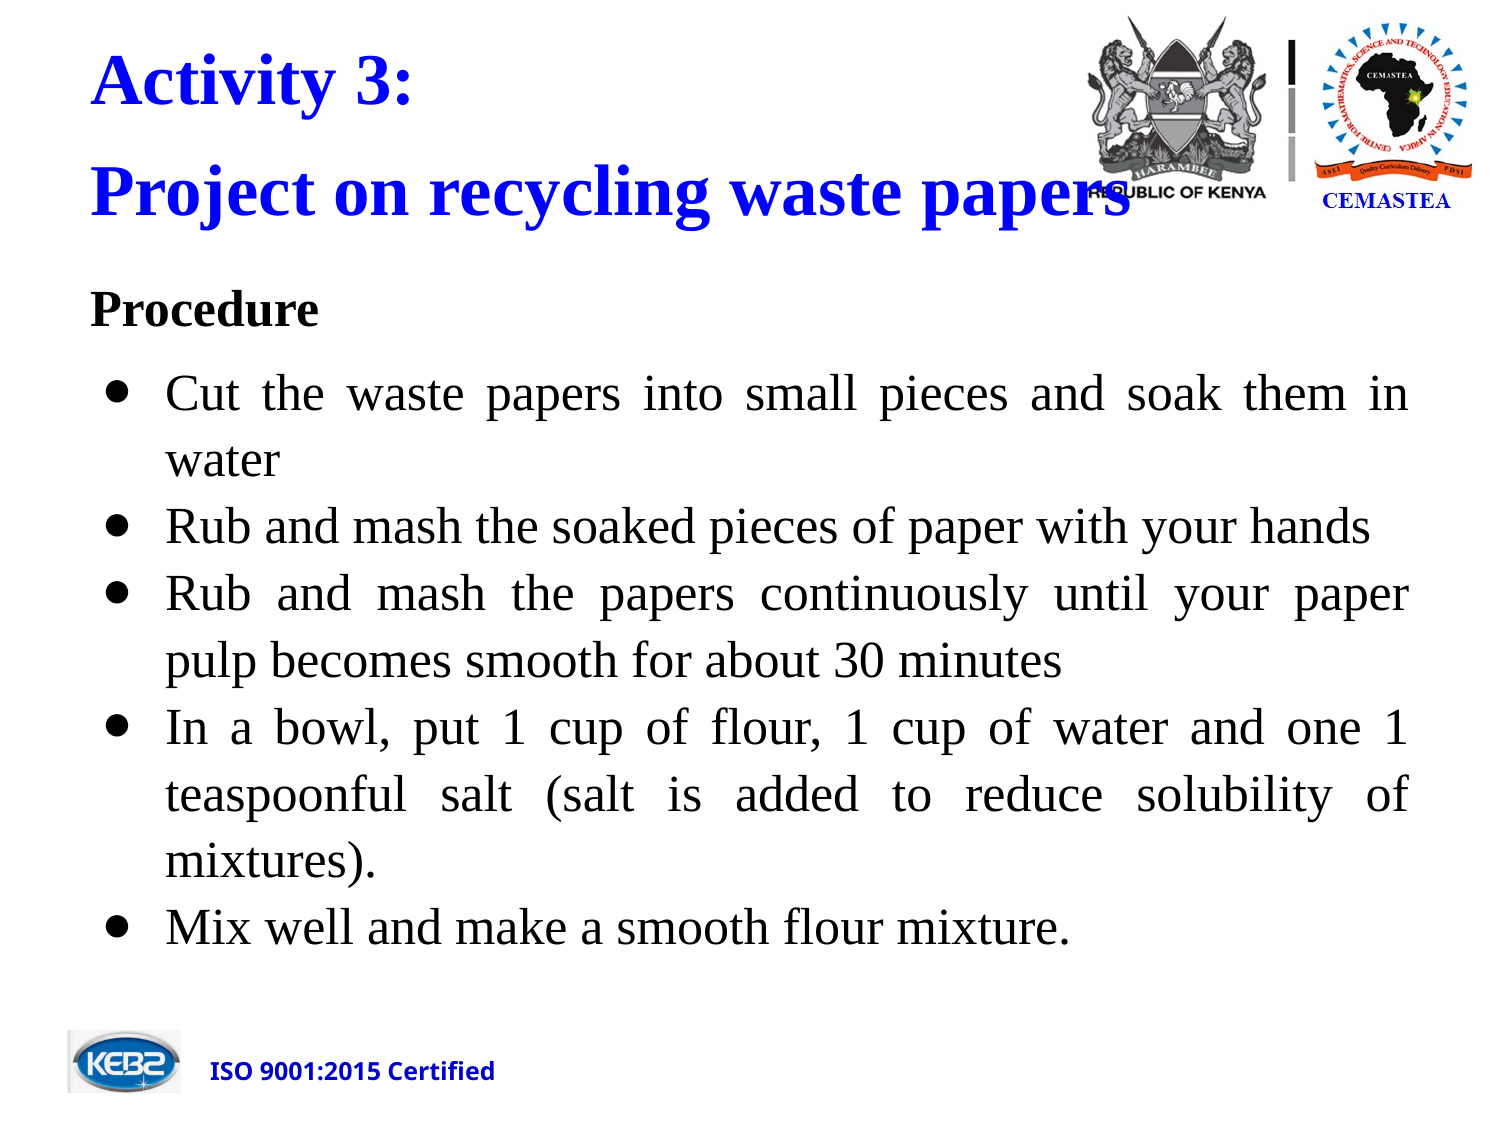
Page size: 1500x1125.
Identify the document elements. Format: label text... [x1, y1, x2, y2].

list Procedure Cut the waste papers into small pieces and soak them in water Rub and mash the soaked pieces of paper with your hands Rub and mash the papers continuously until your paper pulp becomes smooth for about 30 minutes In a bowl, put 1 cup of flour, 1 cup of water and one 1 teaspoonful salt (salt is added to reduce solubility of mixtures). Mix well and make a smooth flour mixture. [75, 262, 1425, 1005]
picture [1059, 9, 1500, 225]
picture [67, 1030, 181, 1093]
title Activity 3: Project on recycling waste papers [75, 45, 1425, 233]
